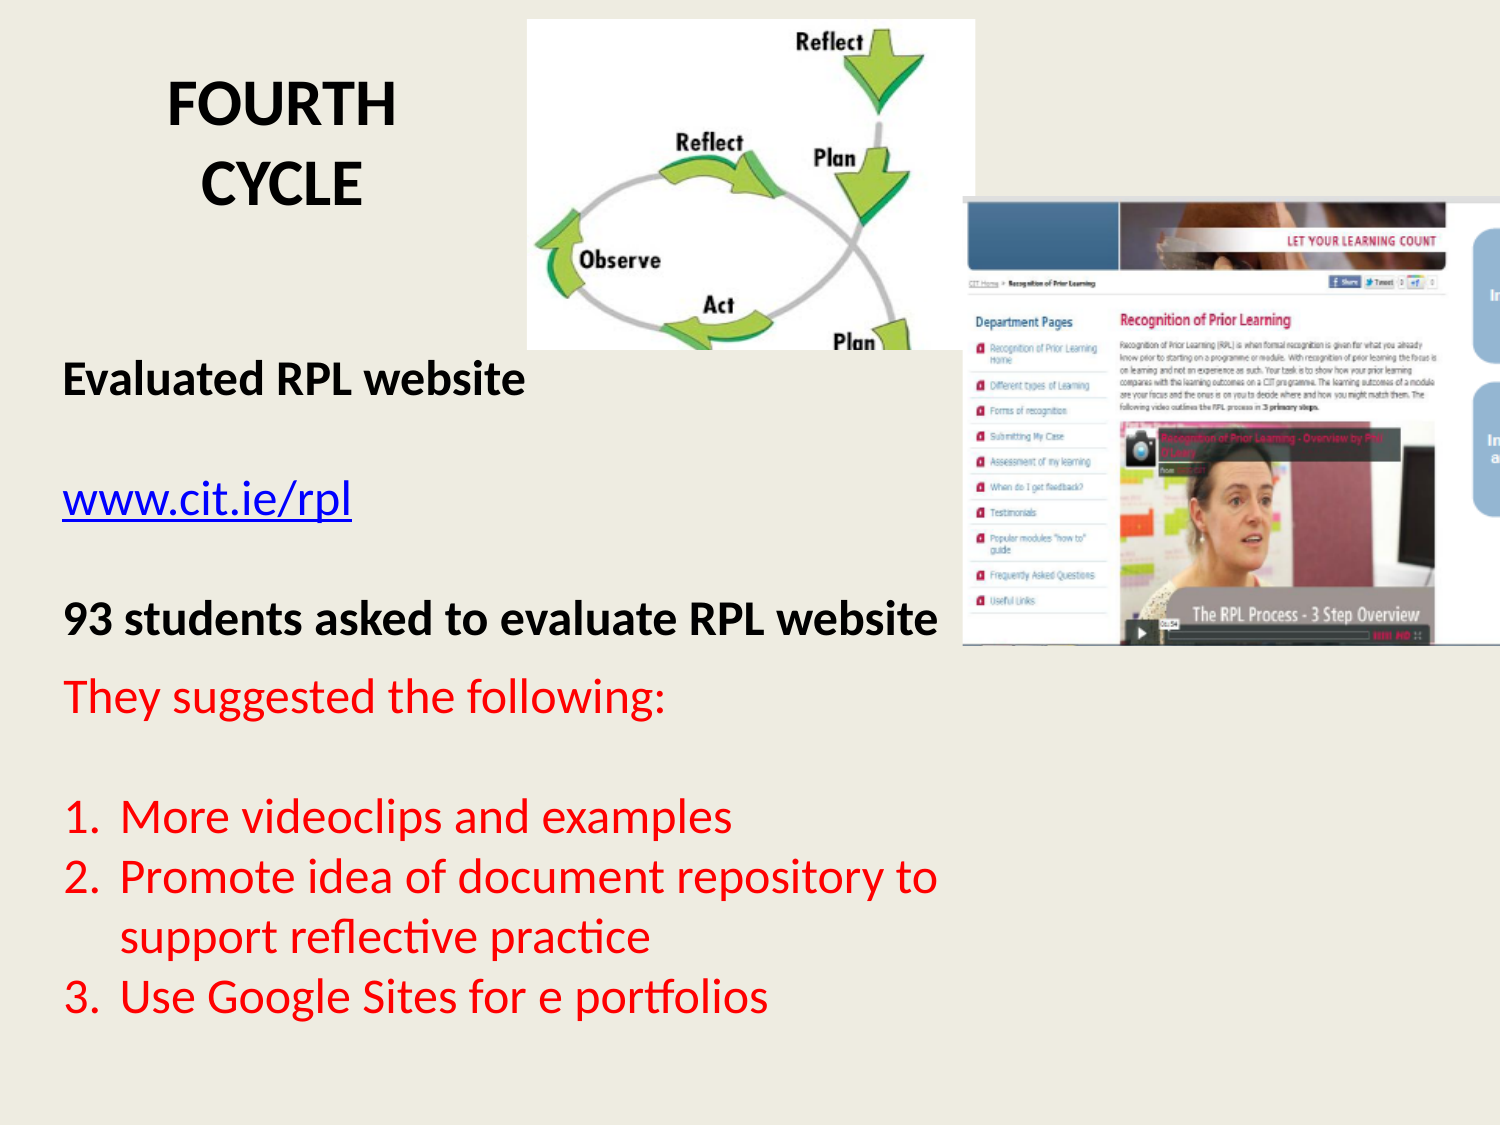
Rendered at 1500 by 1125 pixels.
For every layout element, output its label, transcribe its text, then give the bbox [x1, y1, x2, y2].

text_box They suggested the following: More videoclips and examples Promote idea of document repository to support reflective practice Use Google Sites for e portfolios [48, 656, 1065, 1091]
text_box Evaluated RPL website www.cit.ie/rpl 93 students asked to evaluate RPL website [47, 338, 963, 818]
picture [526, 18, 1500, 646]
title FOURTH CYCLE [75, 45, 491, 233]
